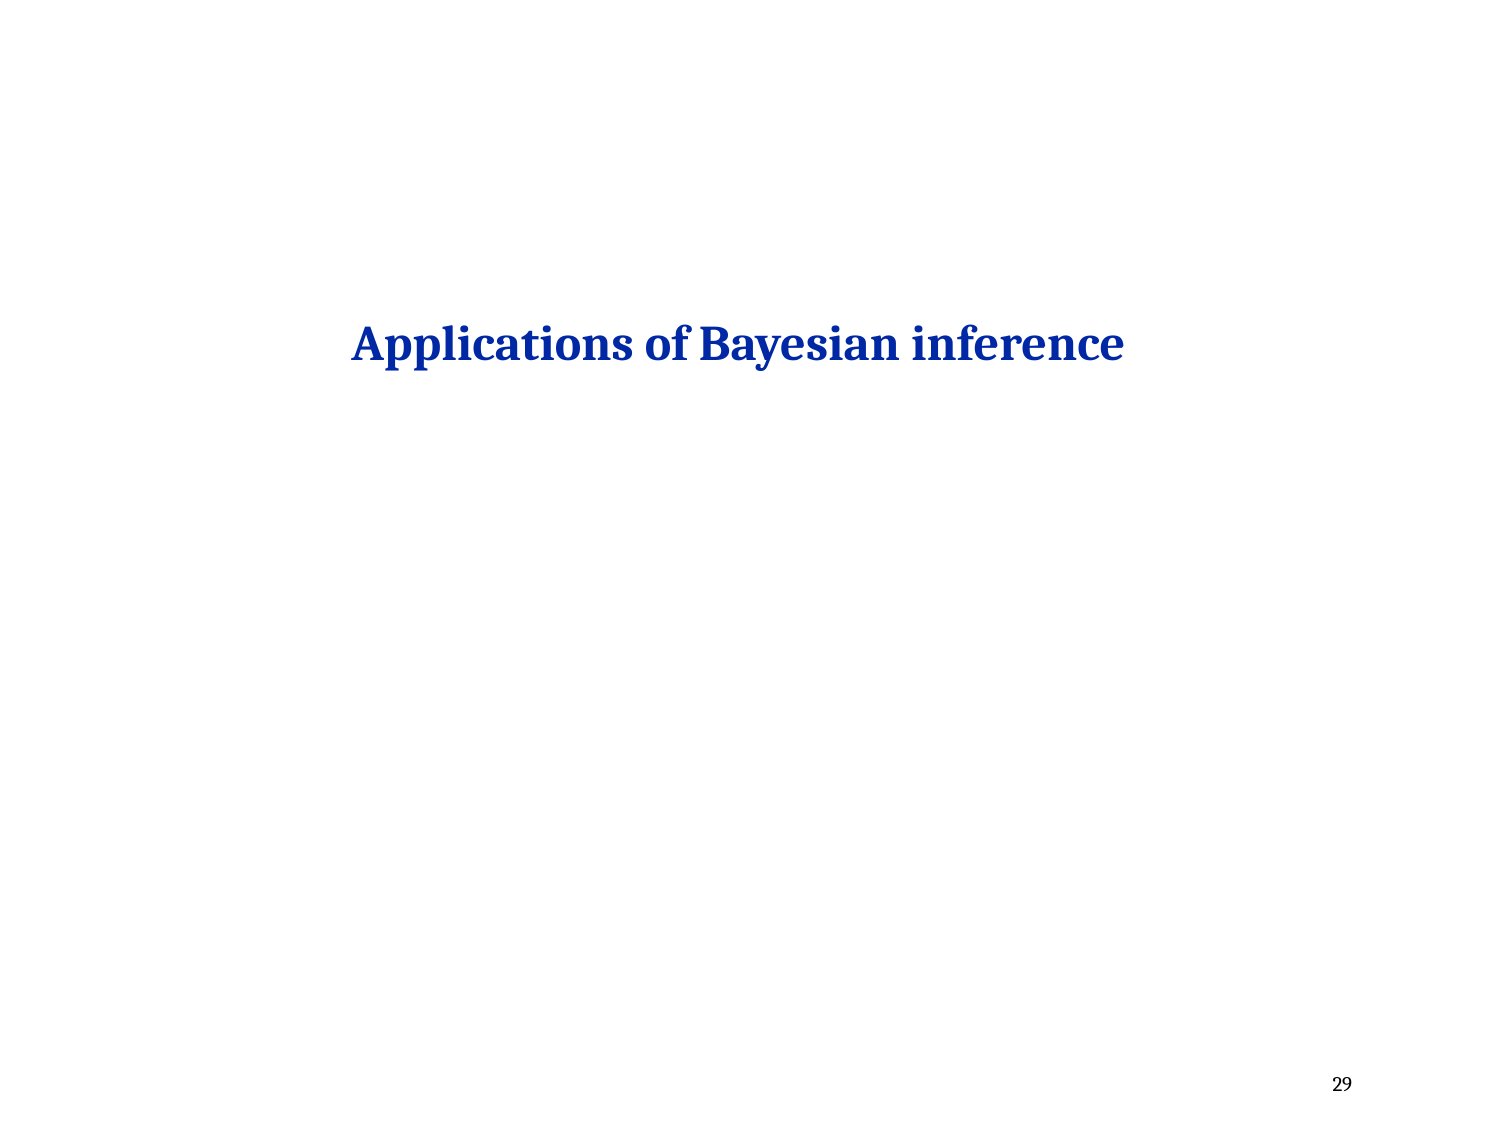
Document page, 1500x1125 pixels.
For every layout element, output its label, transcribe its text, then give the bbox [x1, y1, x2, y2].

slide_number 29 [1222, 1070, 1353, 1106]
text_box Applications of Bayesian inference [136, 302, 1341, 378]
